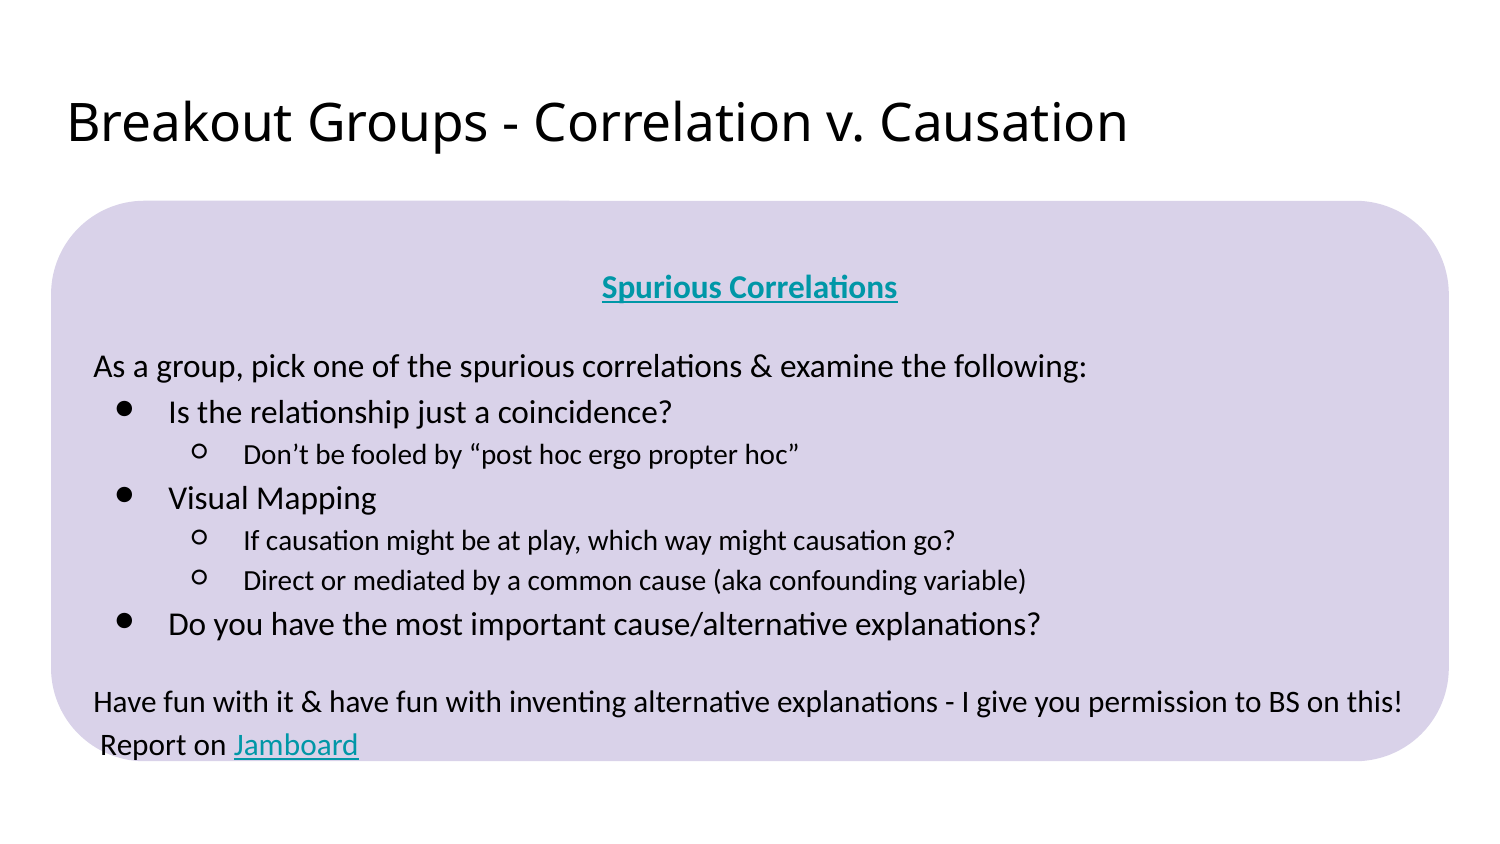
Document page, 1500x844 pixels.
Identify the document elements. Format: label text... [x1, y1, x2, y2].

title Breakout Groups - Correlation v. Causation [51, 72, 1449, 167]
text_box Spurious Correlations As a group, pick one of the spurious correlations & examine the following: Is the relationship just a coincidence? Don’t be fooled by “post hoc ergo propter hoc” Visual Mapping If causation might be at play, which way might causation go? Direct or mediated by a common cause (aka confounding variable) Do you have the most important cause/alternative explanations? Have fun with it & have fun with inventing alternative explanations - I give you permission to BS on this! Report on Jamboard [51, 200, 1449, 762]
